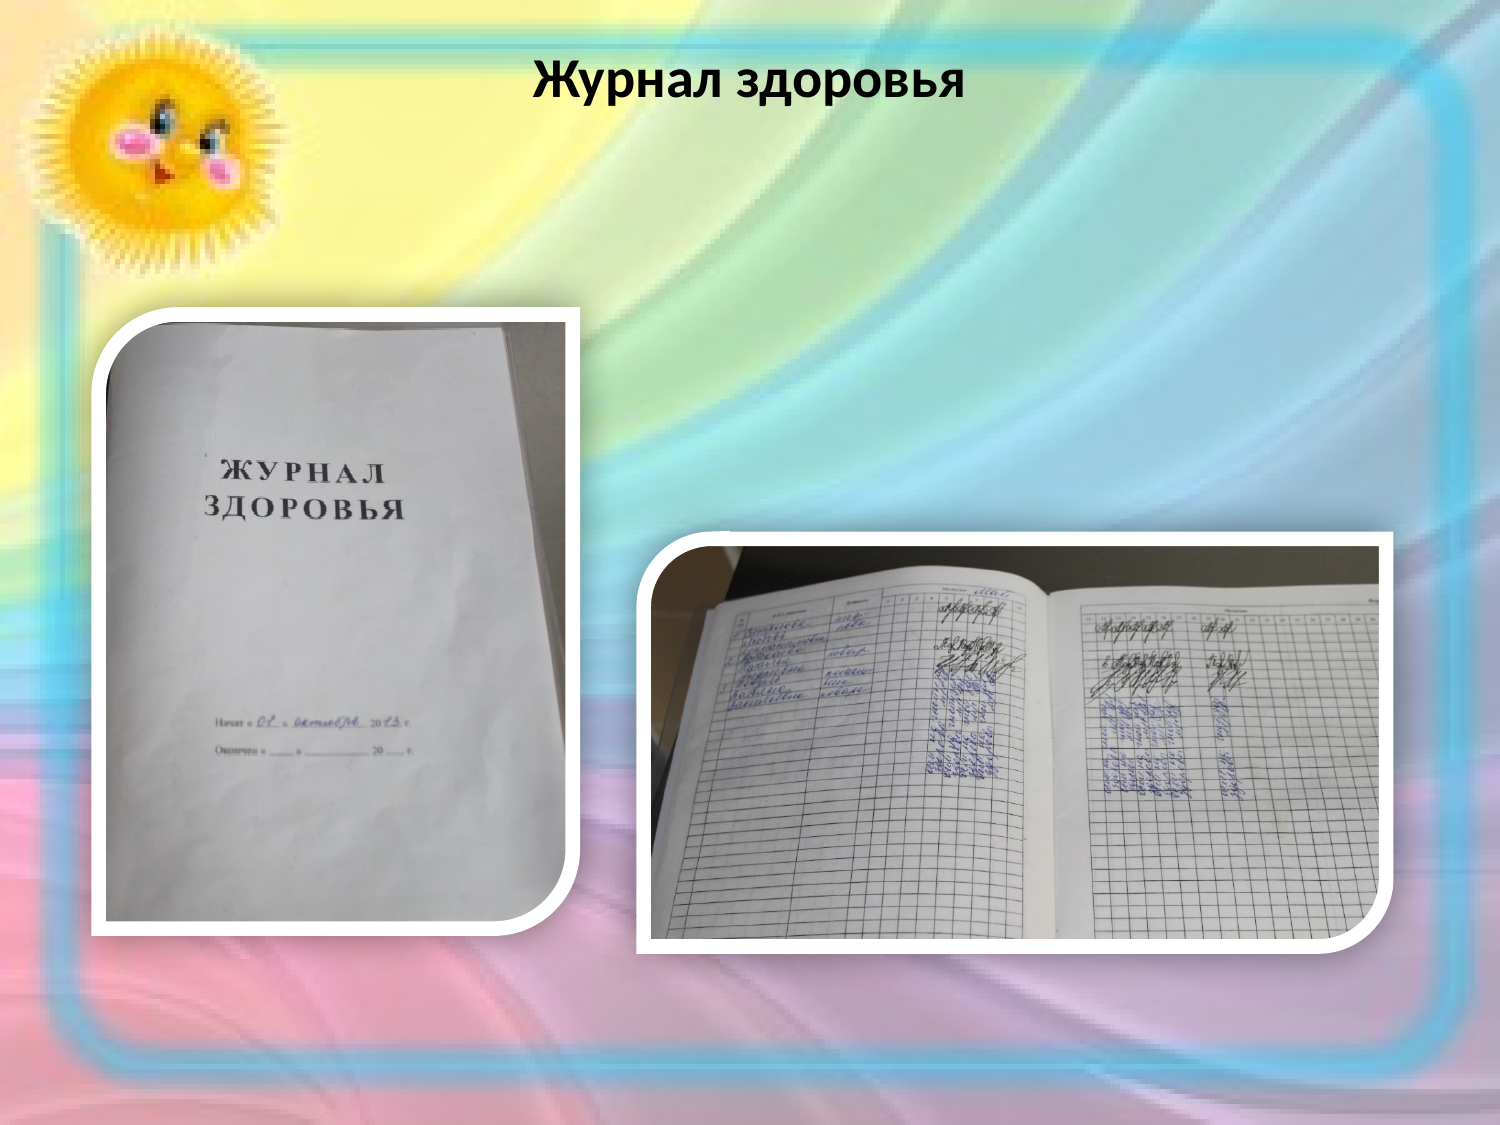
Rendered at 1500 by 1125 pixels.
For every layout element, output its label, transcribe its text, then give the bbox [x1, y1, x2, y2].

picture [0, 0, 1500, 1125]
title Журнал здоровья [75, 0, 1425, 149]
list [643, 538, 1387, 947]
